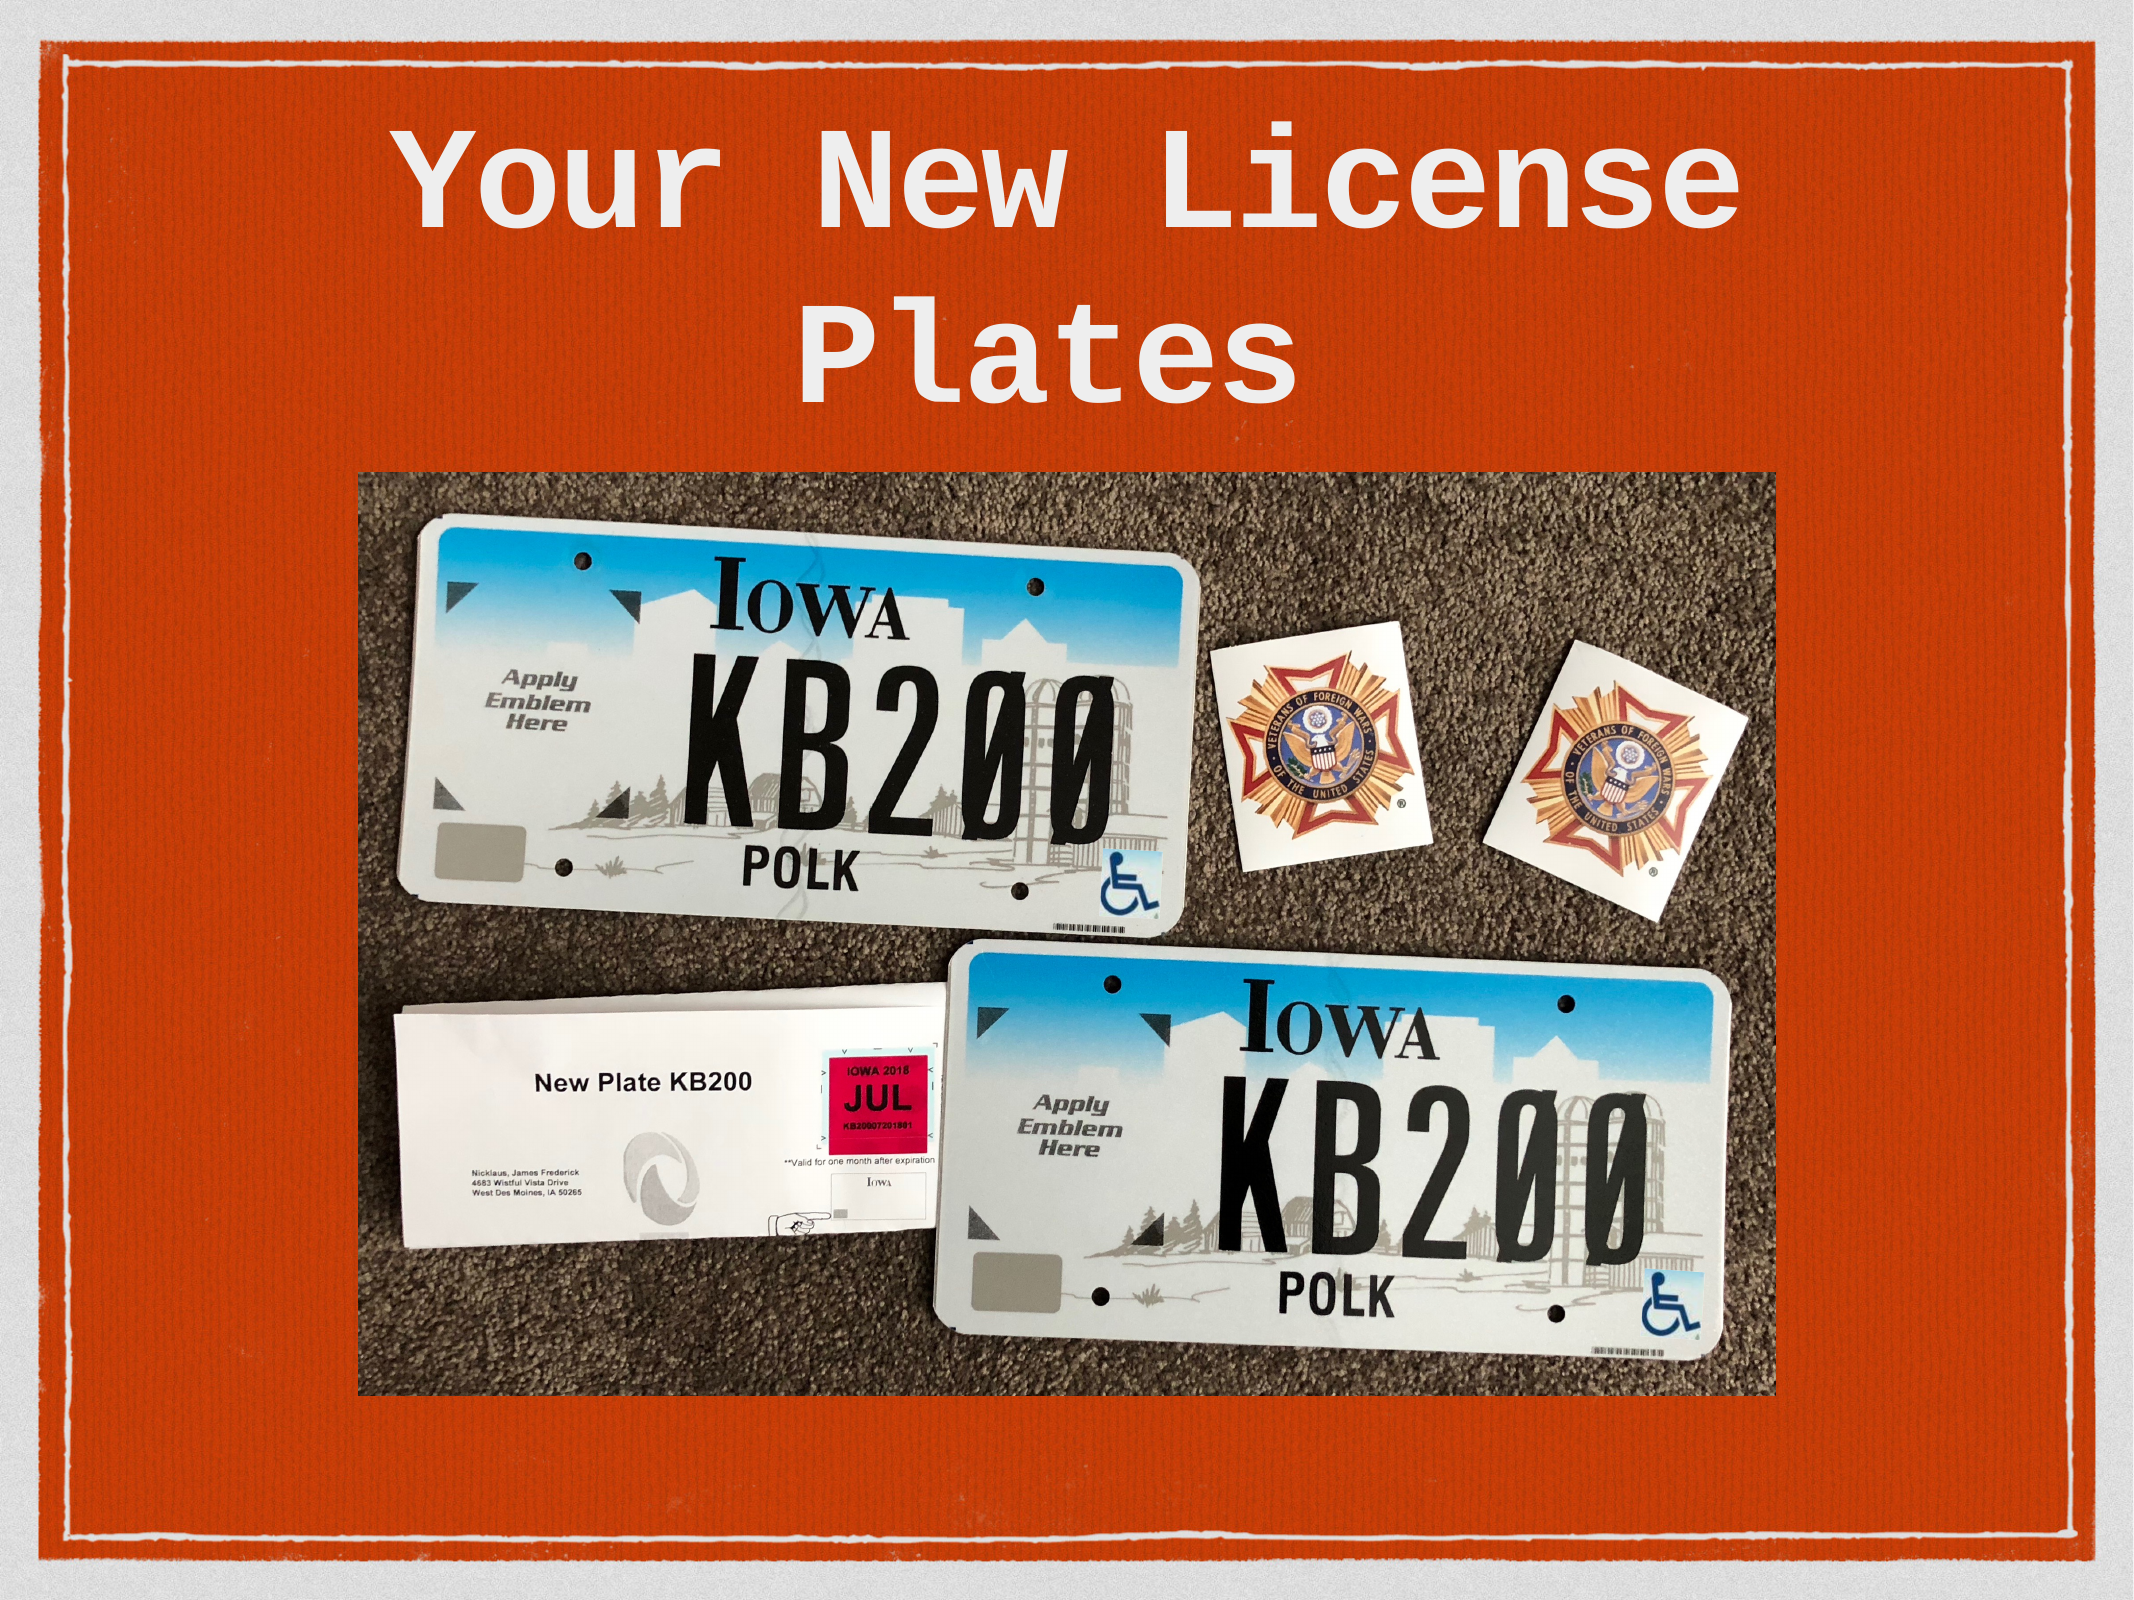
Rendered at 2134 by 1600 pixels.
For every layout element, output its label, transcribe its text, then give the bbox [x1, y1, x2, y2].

picture [0, 0, 2134, 1600]
title Your New License Plates [207, 0, 1926, 441]
